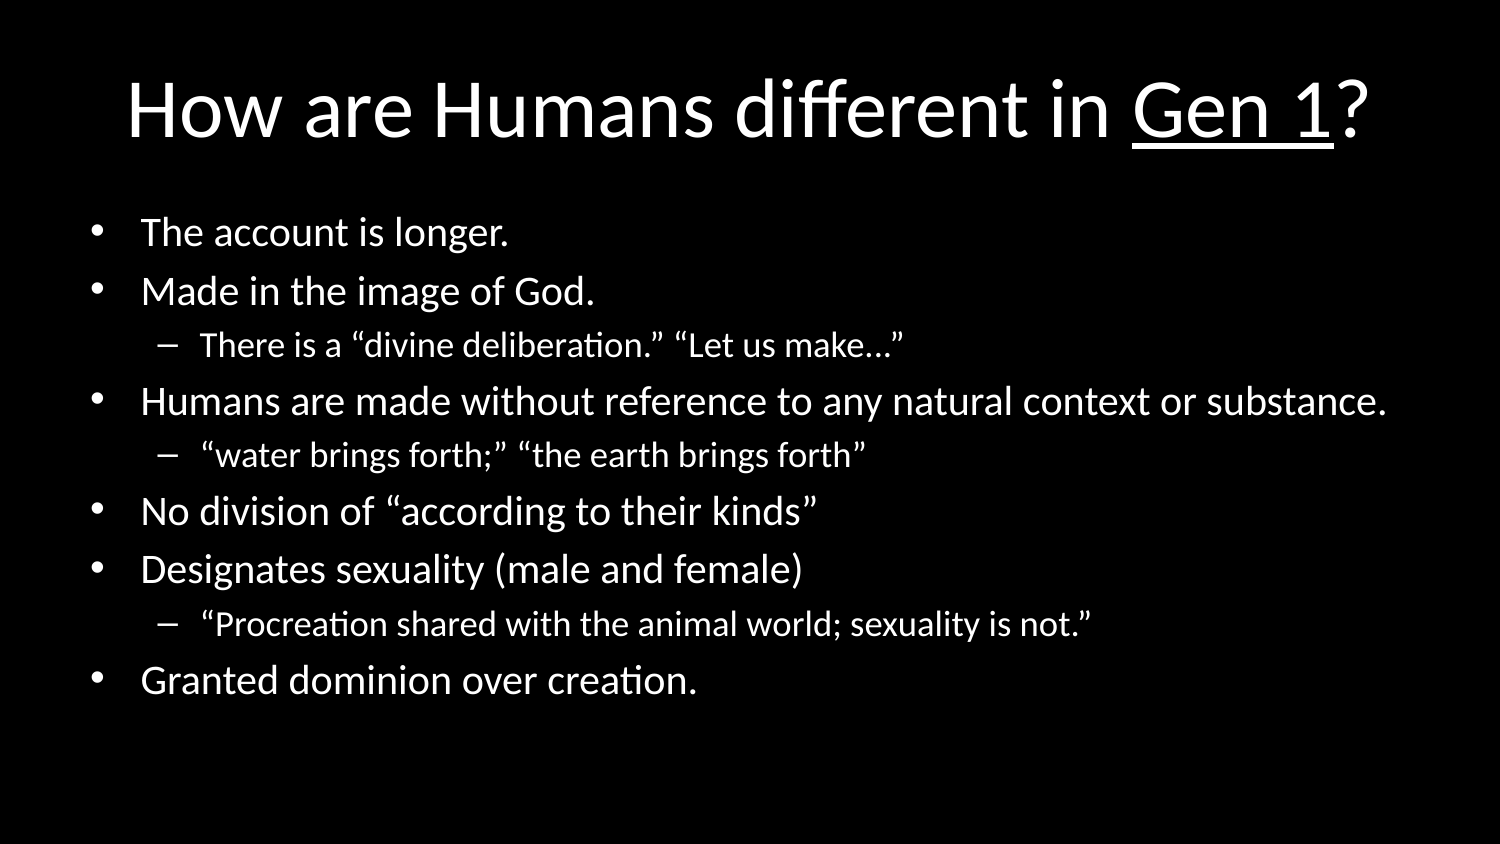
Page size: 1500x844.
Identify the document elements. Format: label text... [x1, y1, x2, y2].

title How are Humans different in Gen 1? [75, 33, 1425, 175]
list The account is longer. Made in the image of God. There is a “divine deliberation.” “Let us make...” Humans are made without reference to any natural context or substance. “water brings forth;” “the earth brings forth” No division of “according to their kinds” Designates sexuality (male and female) “Procreation shared with the animal world; sexuality is not.” Granted dominion over creation. [75, 196, 1425, 754]
